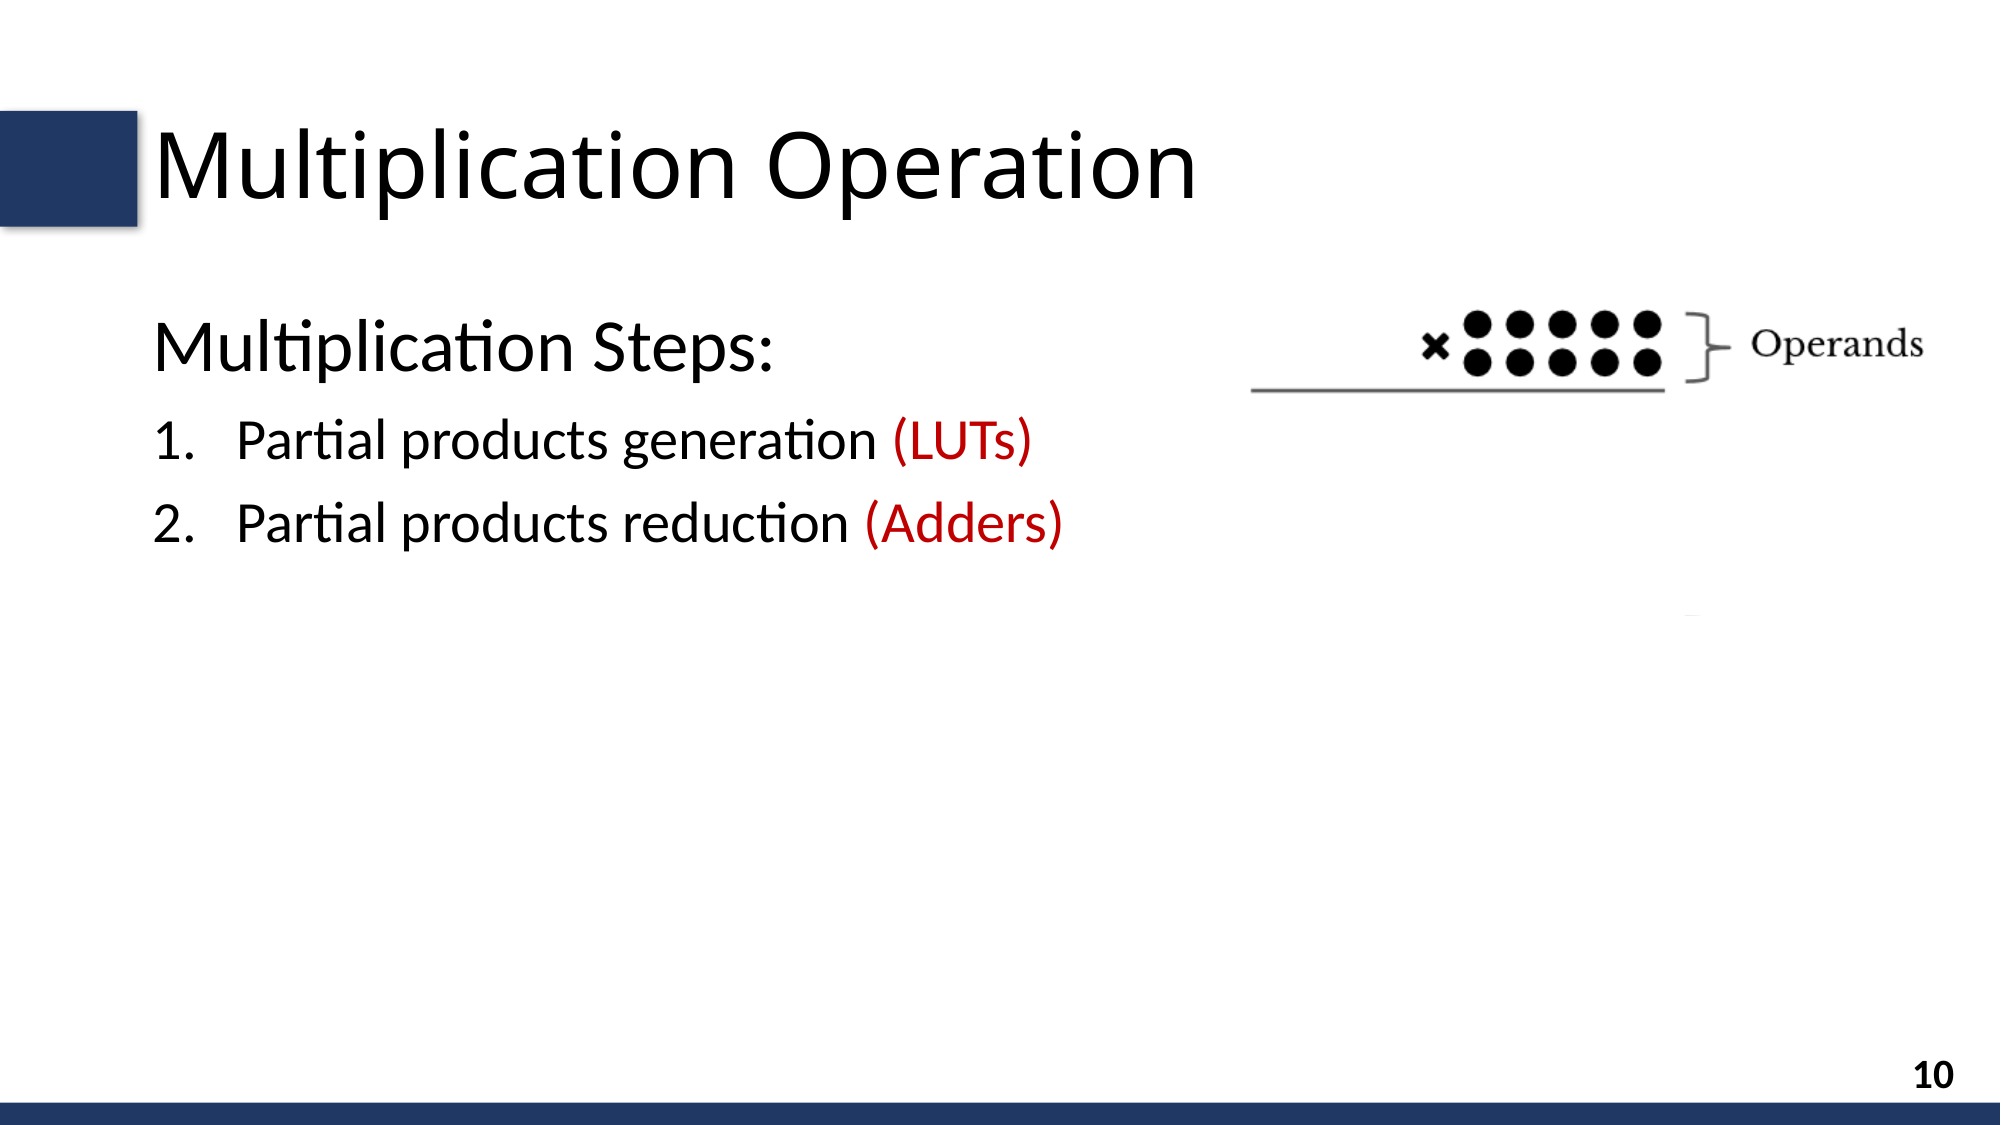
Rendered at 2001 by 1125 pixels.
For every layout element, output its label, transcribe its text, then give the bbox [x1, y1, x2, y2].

list Multiplication Steps: Partial products generation (LUTs) Partial products reduction (Adders) [137, 299, 1863, 1014]
picture [1230, 285, 1976, 922]
title Multiplication Operation [137, 59, 1863, 278]
slide_number 10 [1519, 1038, 1970, 1099]
